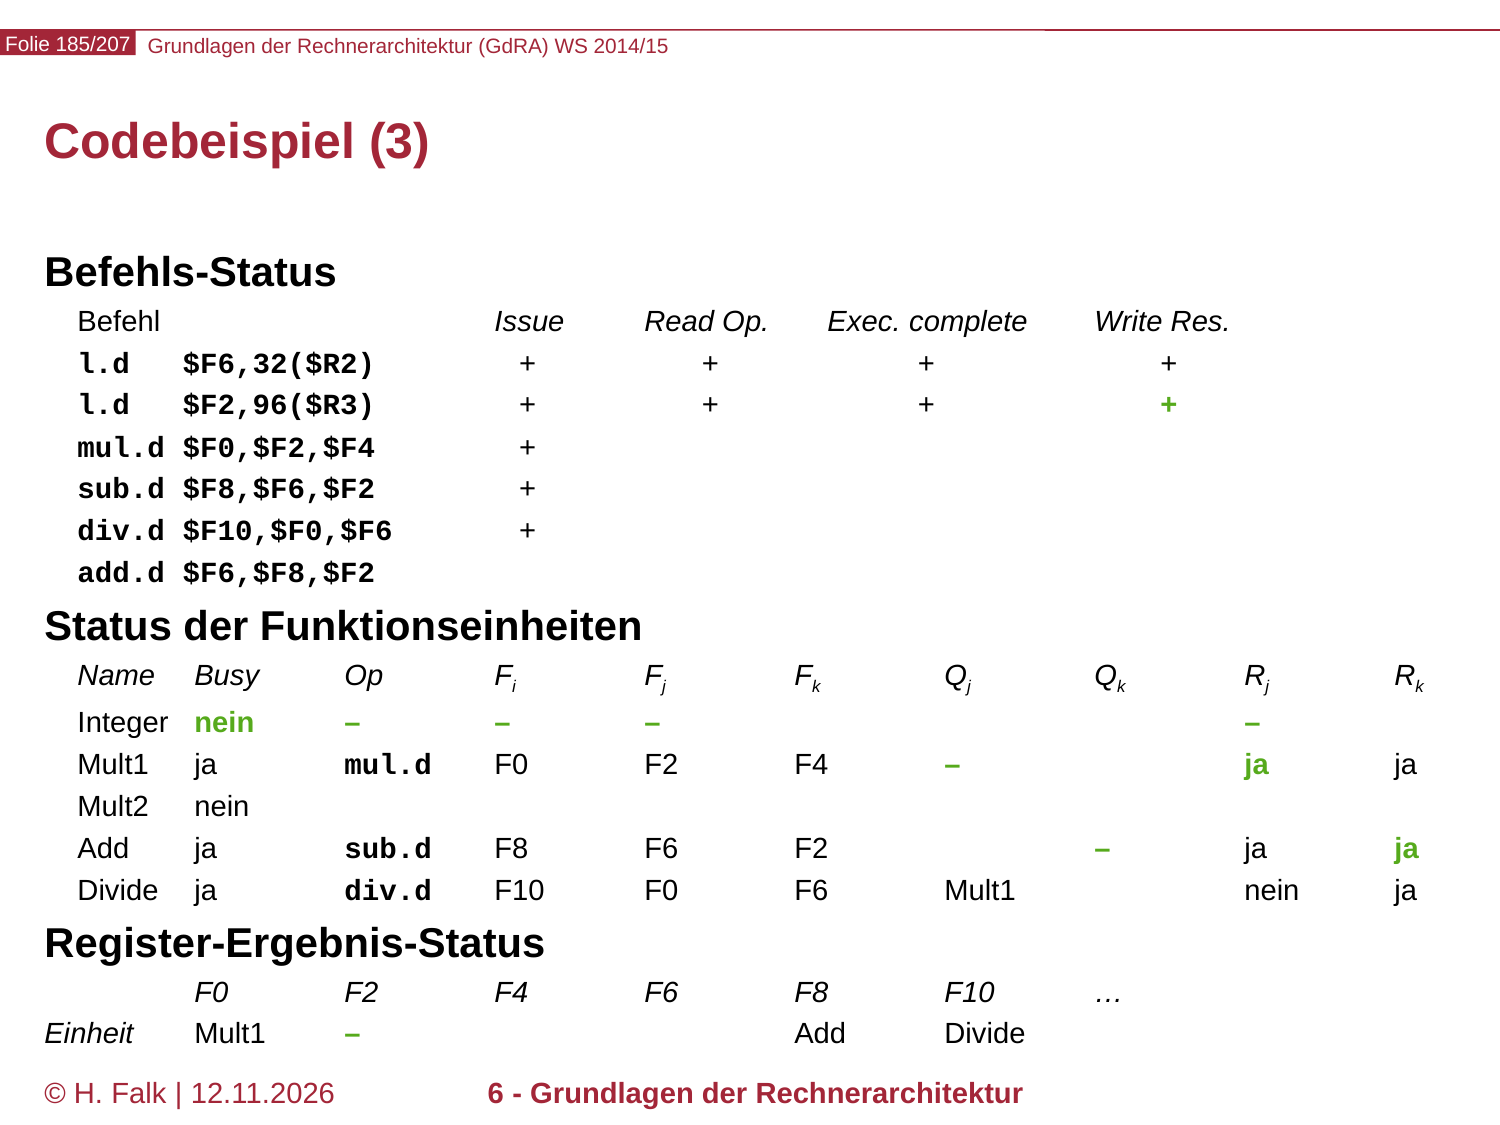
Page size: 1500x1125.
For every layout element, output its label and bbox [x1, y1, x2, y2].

slide_number [29, 1066, 301, 1125]
title [29, 90, 1471, 198]
footer [301, 1066, 1211, 1125]
list [29, 227, 1471, 1047]
